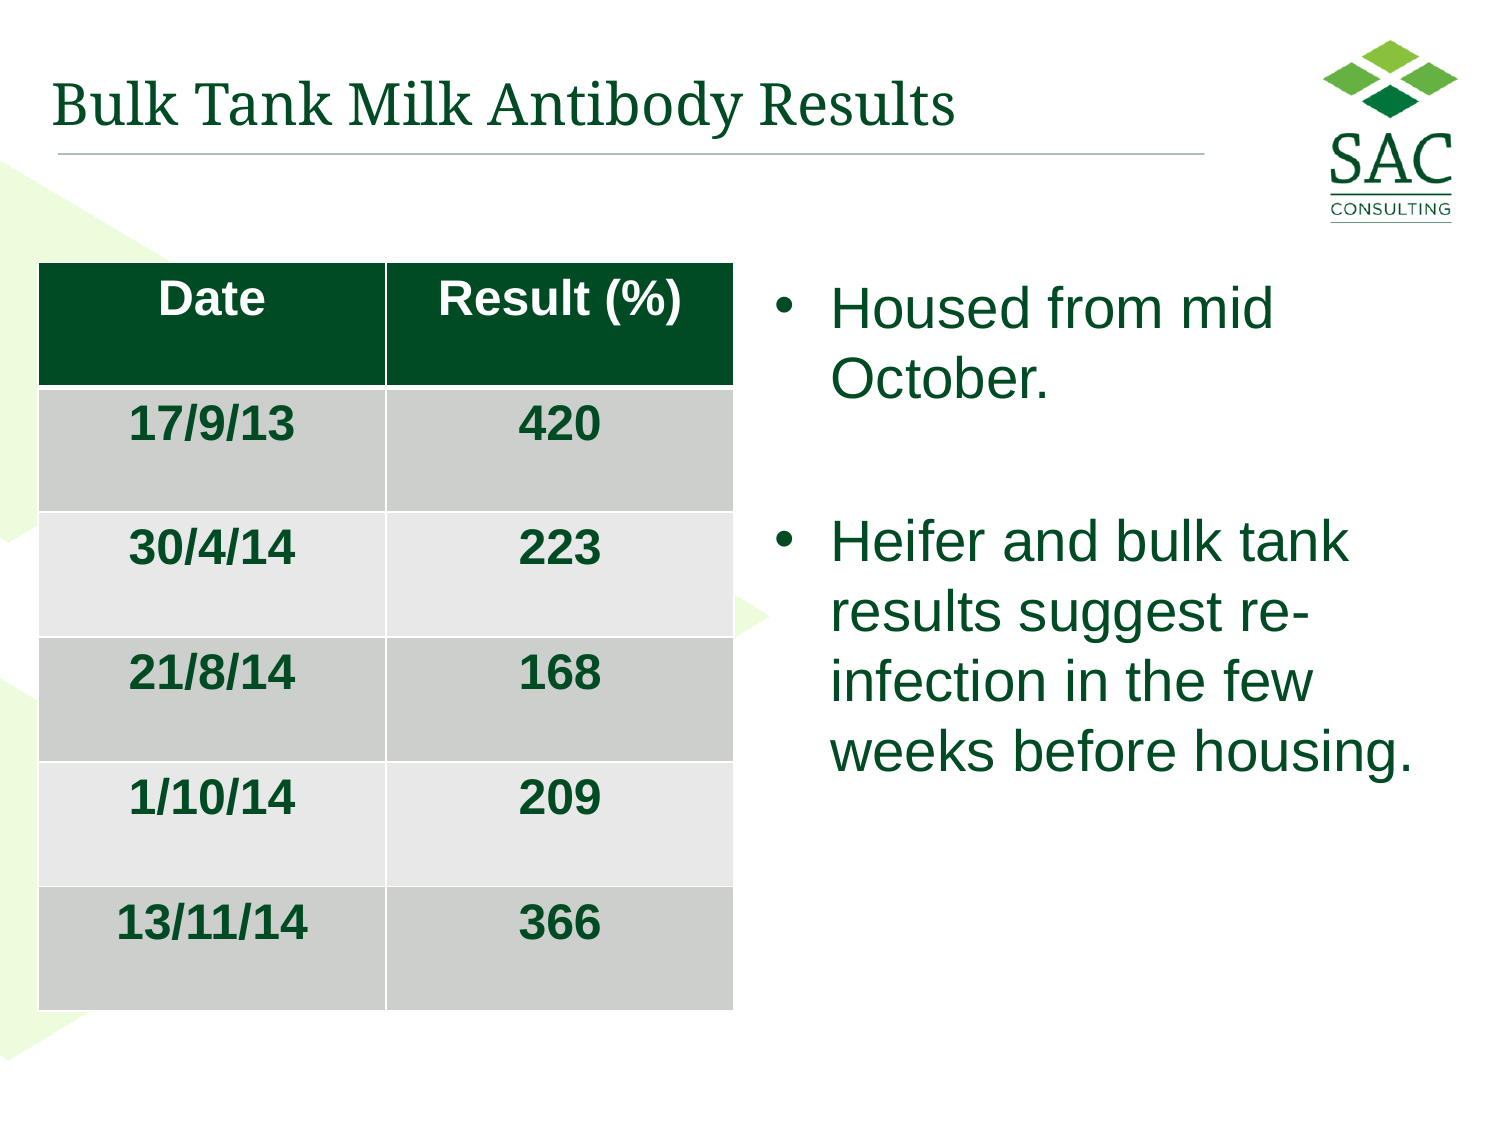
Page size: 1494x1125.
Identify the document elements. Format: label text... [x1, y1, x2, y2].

title Bulk Tank Milk Antibody Results [36, 8, 1314, 197]
list Housed from mid October. Heifer and bulk tank results suggest re-infection in the few weeks before housing. [759, 262, 1456, 1071]
table_cell 30/4/14 [39, 513, 385, 636]
table_cell 168 [387, 638, 733, 761]
table_cell 366 [387, 887, 733, 1010]
table_cell 17/9/13 [39, 390, 385, 511]
table_cell 13/11/14 [39, 887, 385, 1010]
table_header Result (%) [387, 263, 733, 385]
picture [0, 0, 1494, 1125]
table_cell 420 [387, 390, 733, 511]
table_cell 223 [387, 513, 733, 636]
table_cell 21/8/14 [39, 638, 385, 761]
table_cell 209 [387, 763, 733, 886]
table_header Date [39, 263, 385, 385]
table_cell 1/10/14 [39, 763, 385, 886]
